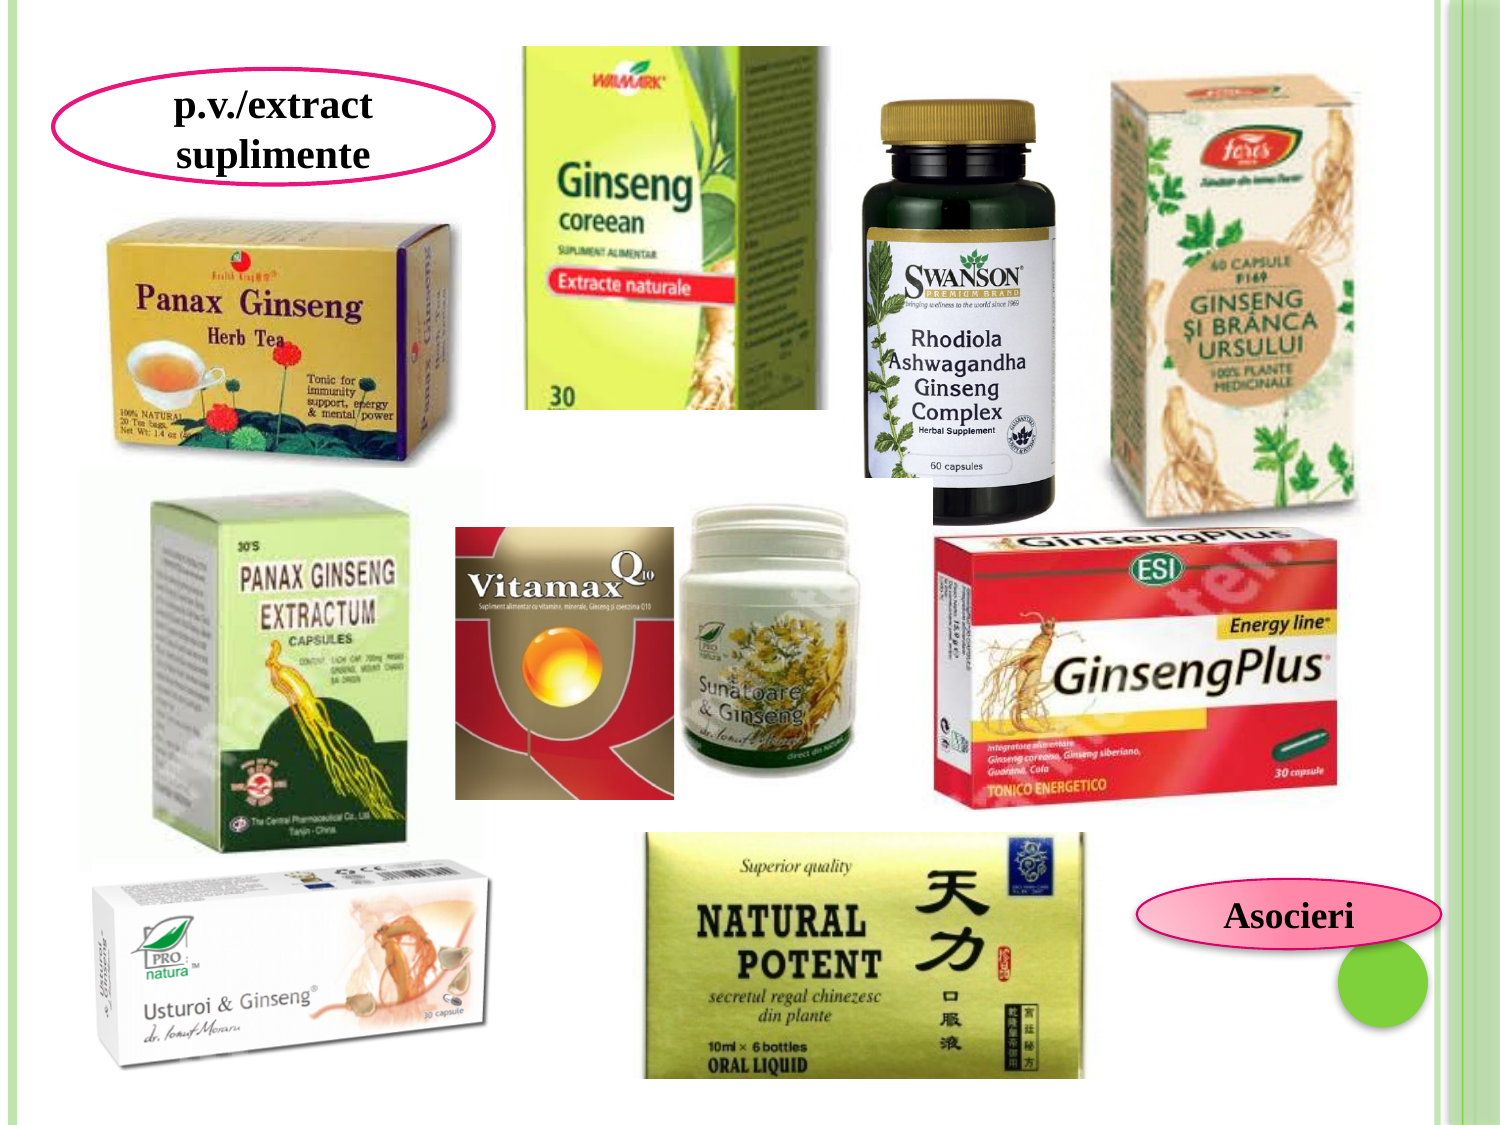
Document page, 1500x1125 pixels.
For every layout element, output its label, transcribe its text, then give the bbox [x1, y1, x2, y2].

text_box Asocieri [1135, 877, 1443, 951]
picture [632, 831, 1103, 1079]
picture [79, 32, 1380, 1071]
text_box p.v./extract suplimente [51, 66, 496, 187]
